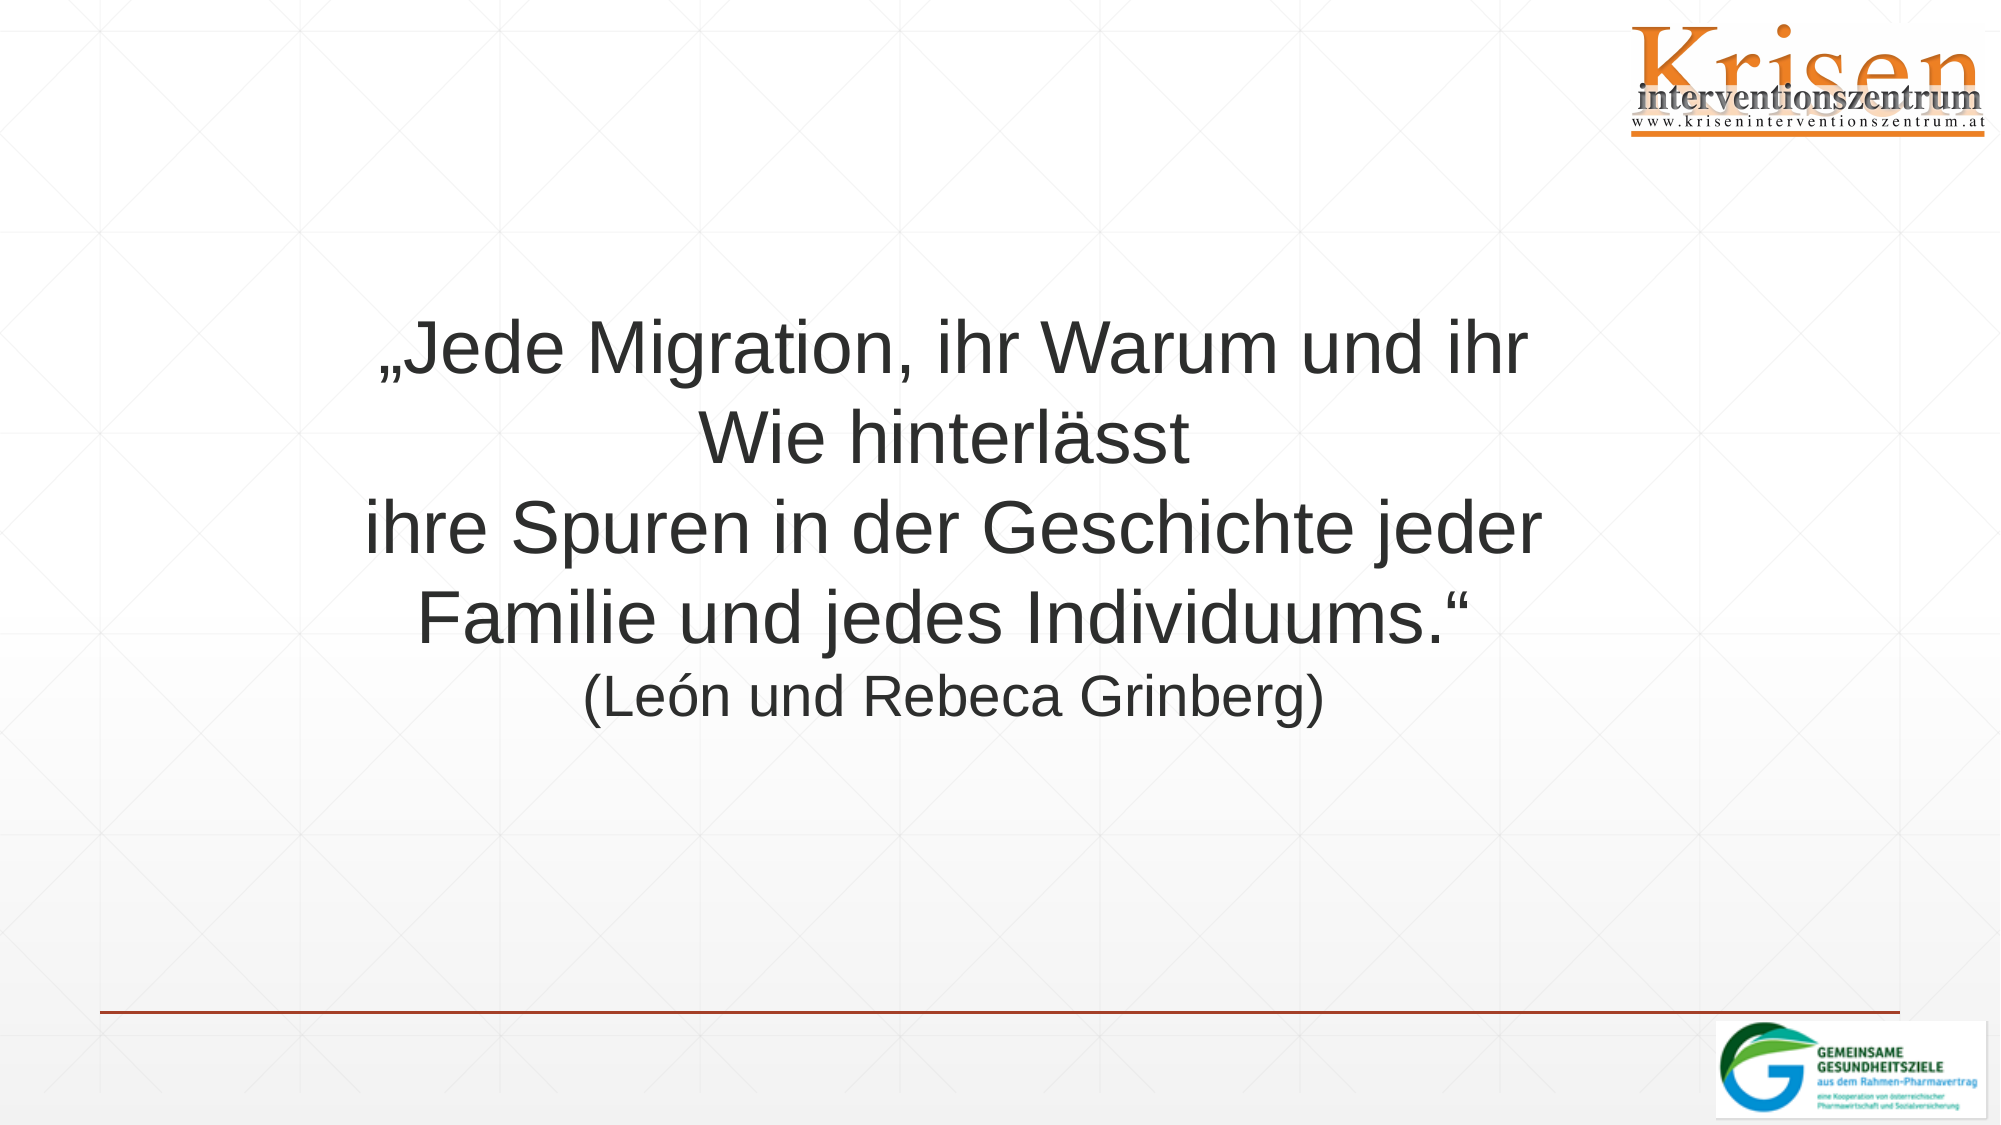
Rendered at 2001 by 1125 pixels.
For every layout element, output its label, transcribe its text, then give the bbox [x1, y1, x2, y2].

text_box „Jede Migration, ihr Warum und ihr Wie hinterlässt ihre Spuren in der Geschichte jeder Familie und jedes Individuums.“ (León und Rebeca Grinberg) [293, 291, 1616, 736]
picture [1716, 1021, 1990, 1122]
picture [1631, 23, 1985, 137]
